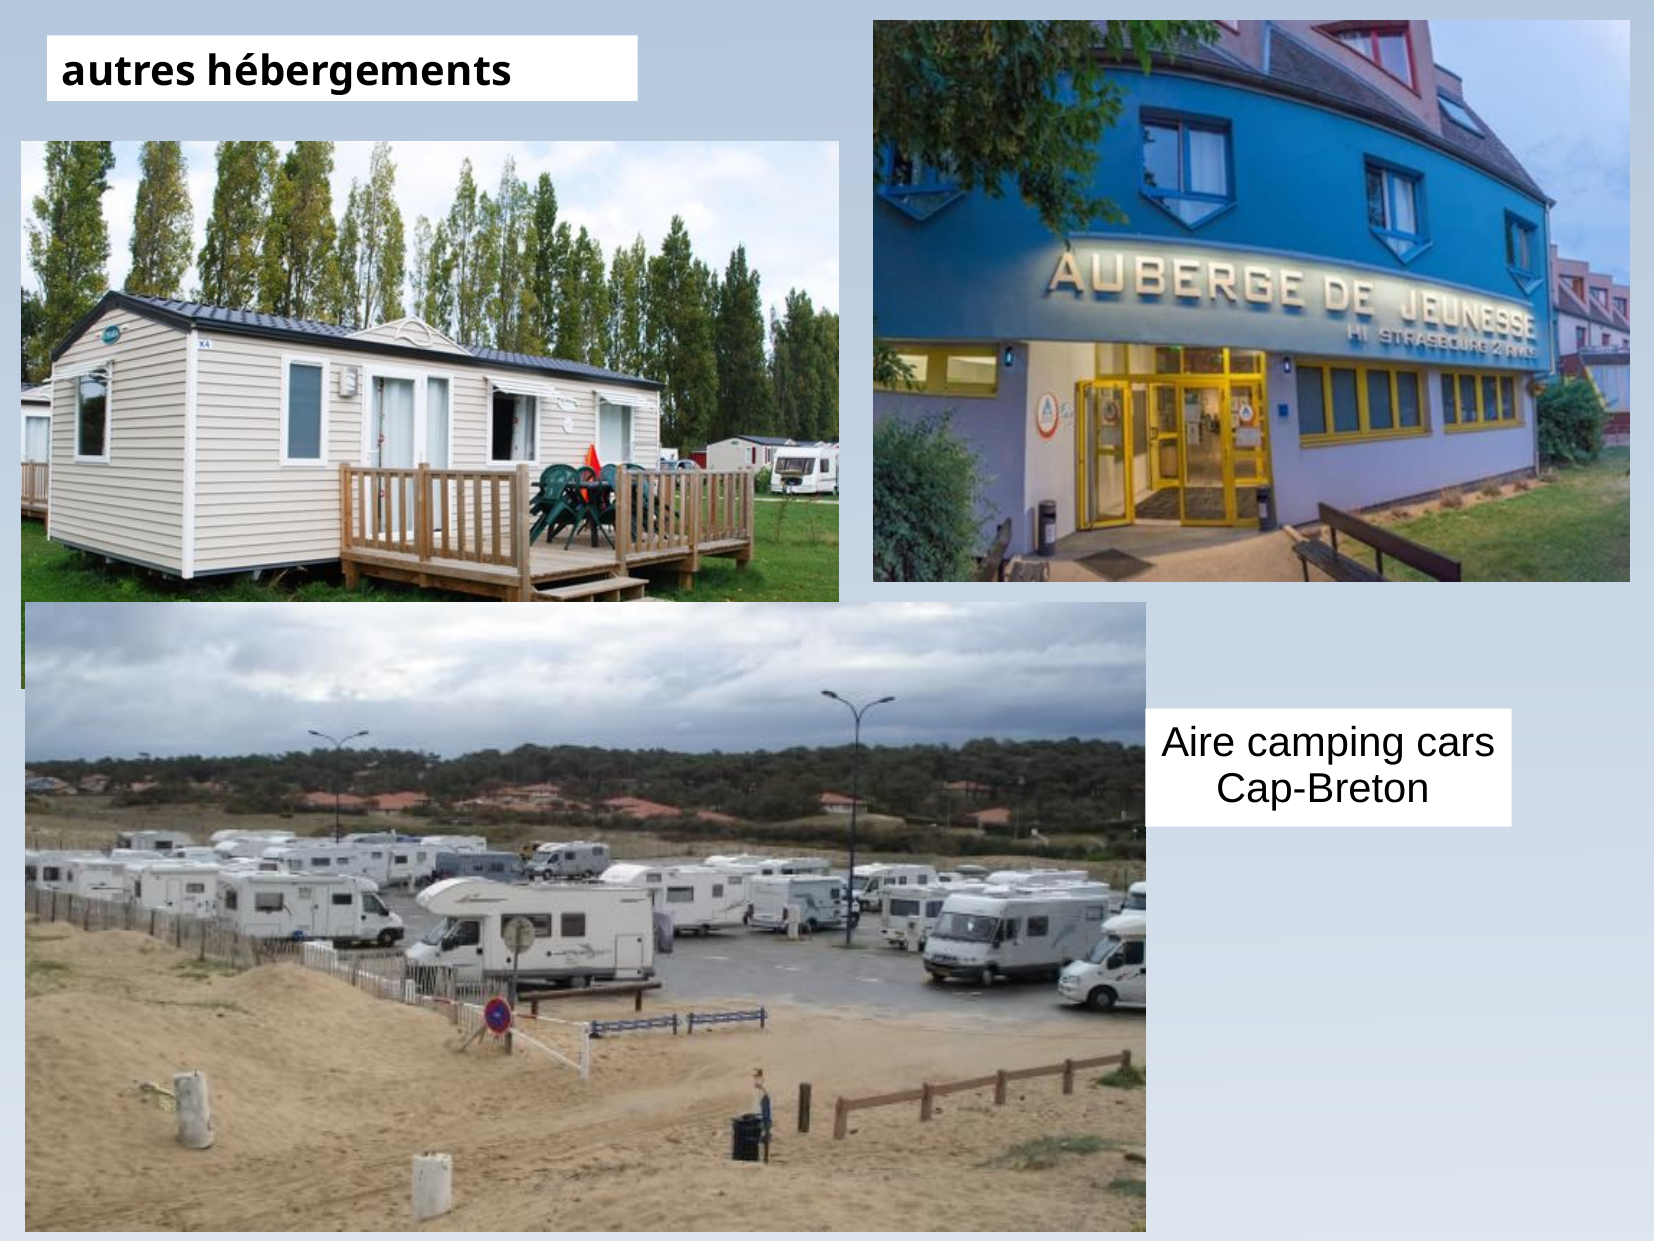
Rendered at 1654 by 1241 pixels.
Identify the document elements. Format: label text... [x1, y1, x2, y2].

text_box autres hébergements [47, 35, 638, 101]
text_box Aire camping cars Cap-Breton [1146, 708, 1512, 827]
picture [873, 20, 1630, 582]
picture [20, 141, 1146, 1232]
